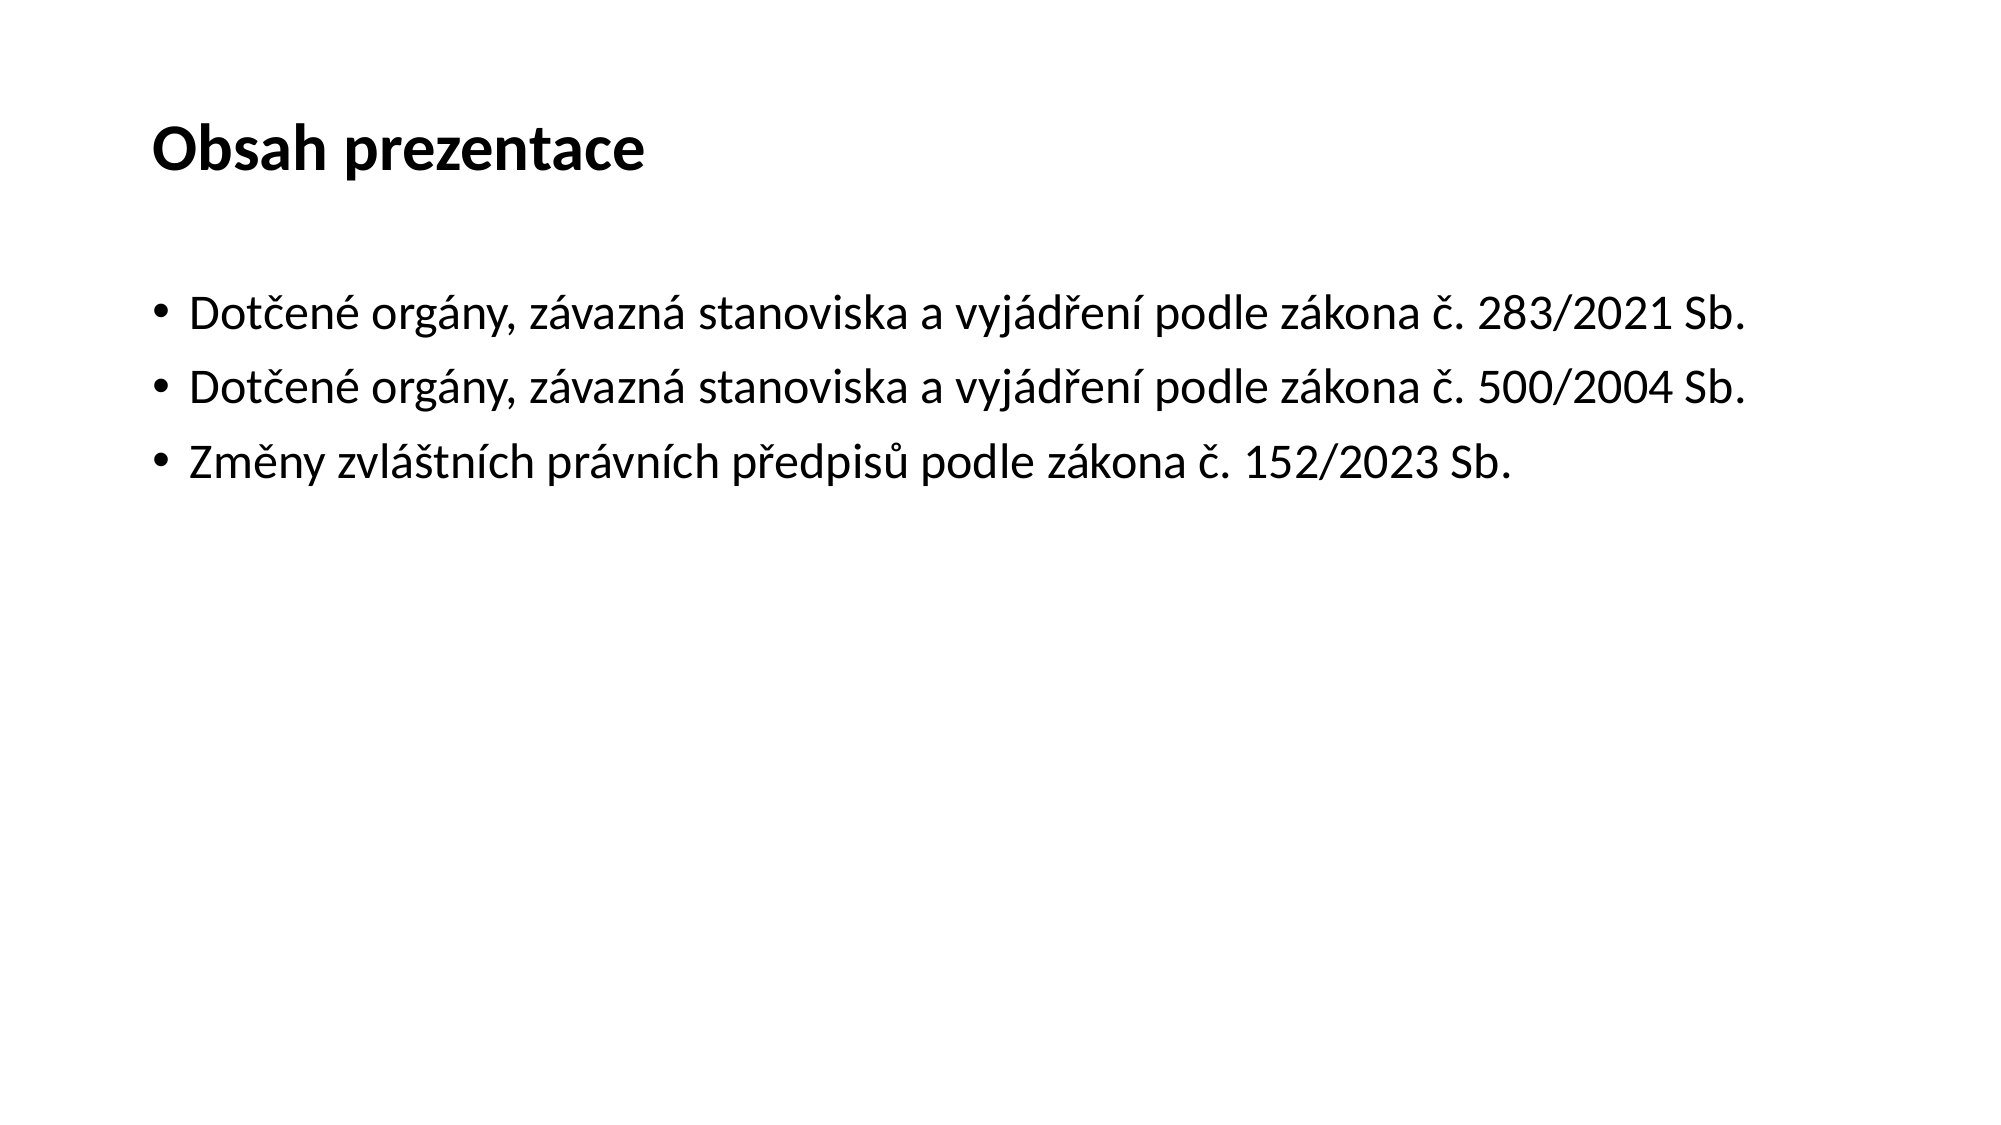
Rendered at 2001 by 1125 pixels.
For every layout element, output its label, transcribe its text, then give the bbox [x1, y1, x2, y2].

title Obsah prezentace [137, 59, 1863, 239]
list Dotčené orgány, závazná stanoviska a vyjádření podle zákona č. 283/2021 Sb. Dotčené orgány, závazná stanoviska a vyjádření podle zákona č. 500/2004 Sb. Změny zvláštních právních předpisů podle zákona č. 152/2023 Sb. [137, 278, 1863, 1014]
